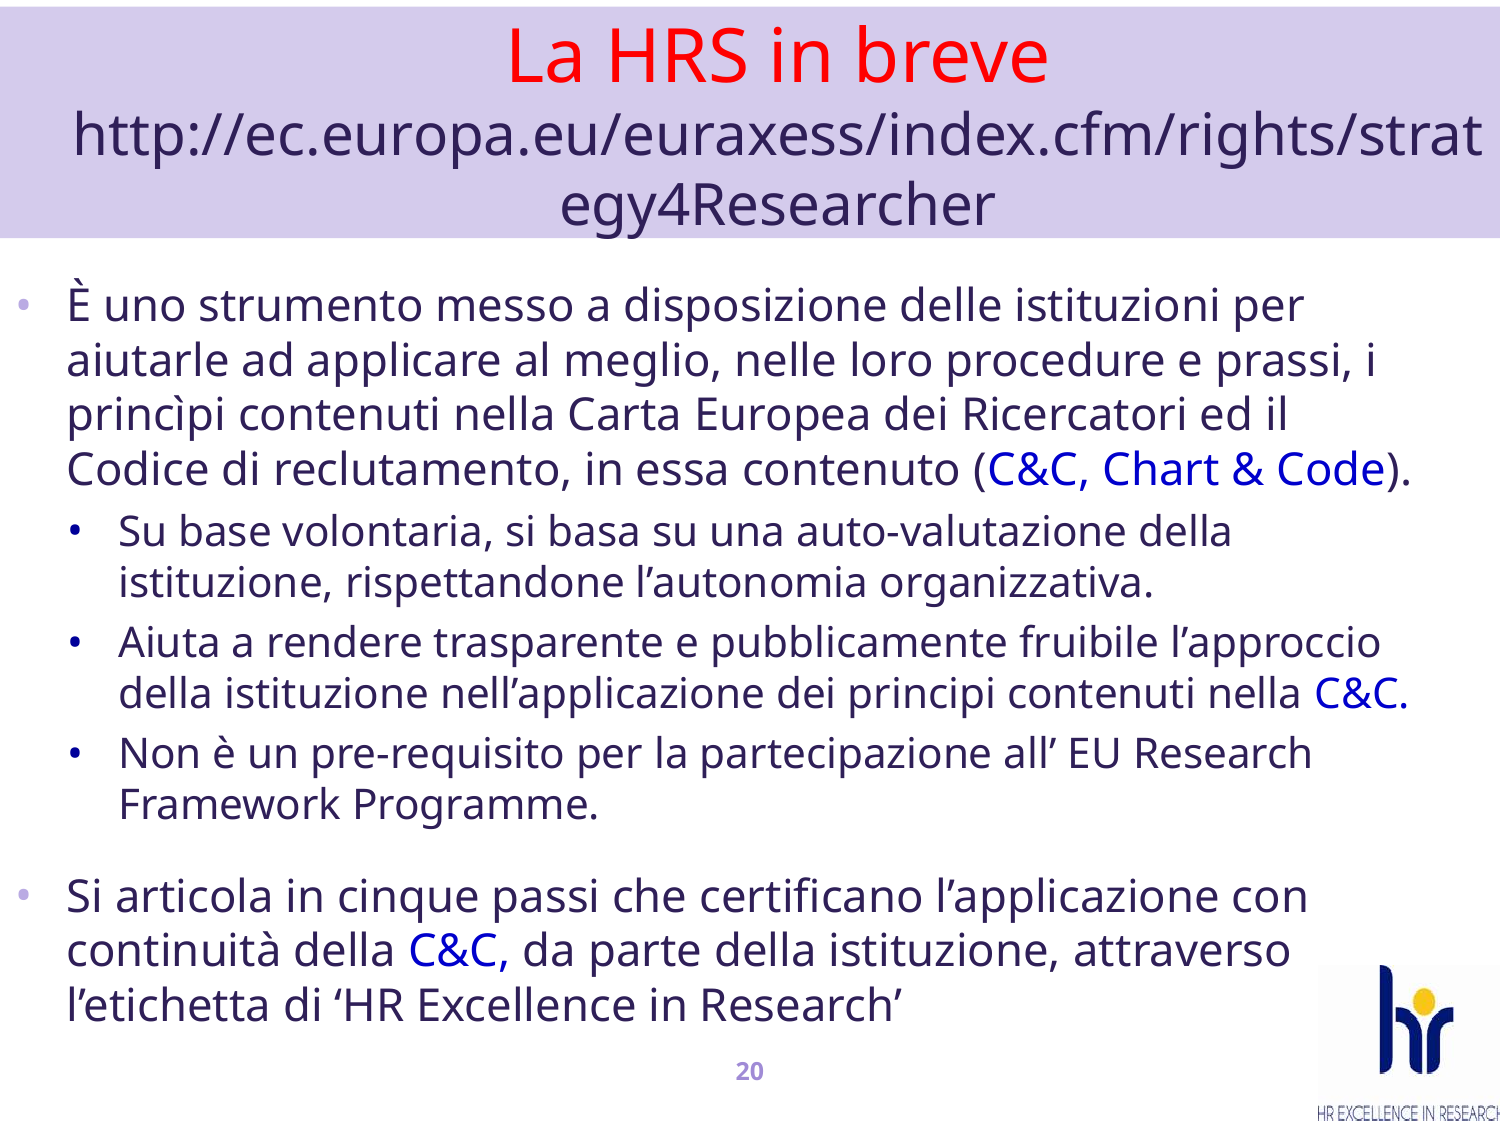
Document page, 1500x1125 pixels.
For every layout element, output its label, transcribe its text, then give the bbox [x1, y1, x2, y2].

list È uno strumento messo a disposizione delle istituzioni per aiutarle ad applicare al meglio, nelle loro procedure e prassi, i princìpi contenuti nella Carta Europea dei Ricercatori ed il Codice di reclutamento, in essa contenuto (C&C, Chart & Code). Su base volontaria, si basa su una auto-valutazione della istituzione, rispettandone l’autonomia organizzativa. Aiuta a rendere trasparente e pubblicamente fruibile l’approccio della istituzione nell’applicazione dei principi contenuti nella C&C. Non è un pre-requisito per la partecipazione all’ EU Research Framework Programme. Si articola in cinque passi che certificano l’applicazione con continuità della C&C, da parte della istituzione, attraverso l’etichetta di ‘HR Excellence in Research’ [0, 269, 1453, 1051]
picture [1316, 962, 1500, 1123]
text_box La HRS in breve http://ec.europa.eu/euraxess/index.cfm/rights/strategy4Researcher [0, 6, 1500, 239]
slide_number 20 [699, 1042, 800, 1103]
